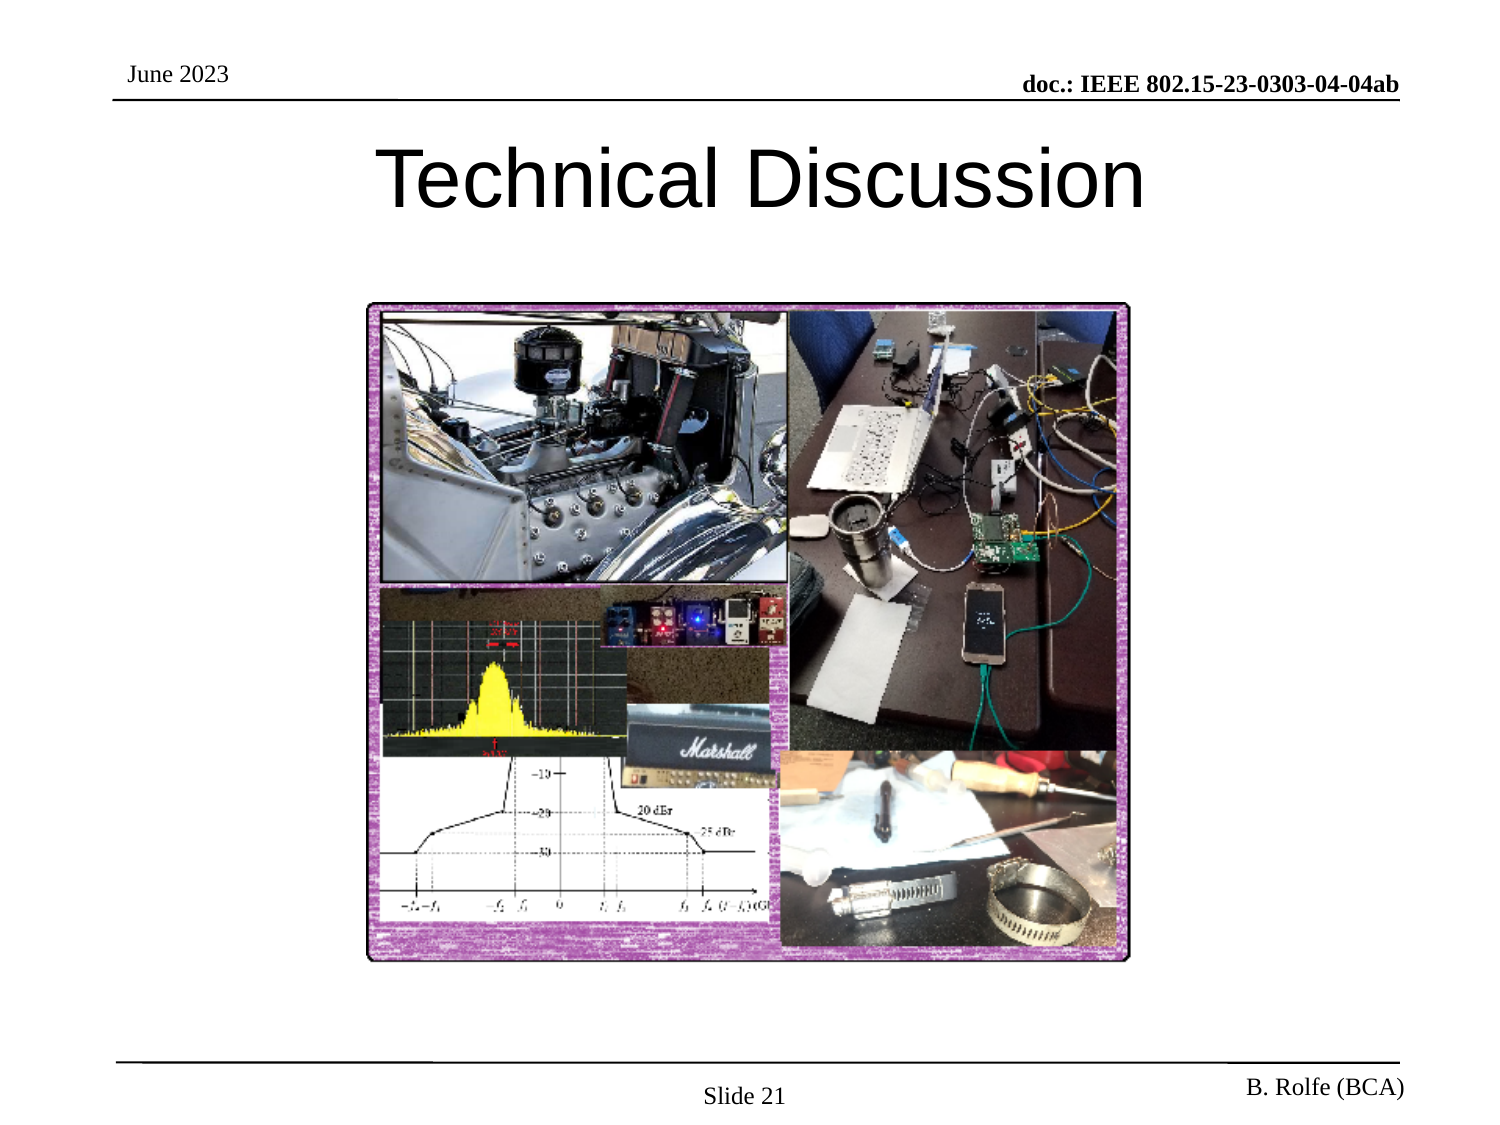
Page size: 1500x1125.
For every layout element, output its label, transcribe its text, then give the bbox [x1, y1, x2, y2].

picture [366, 302, 1134, 971]
title Technical Discussion [123, 112, 1398, 237]
slide_number Slide 21 [690, 1075, 799, 1115]
